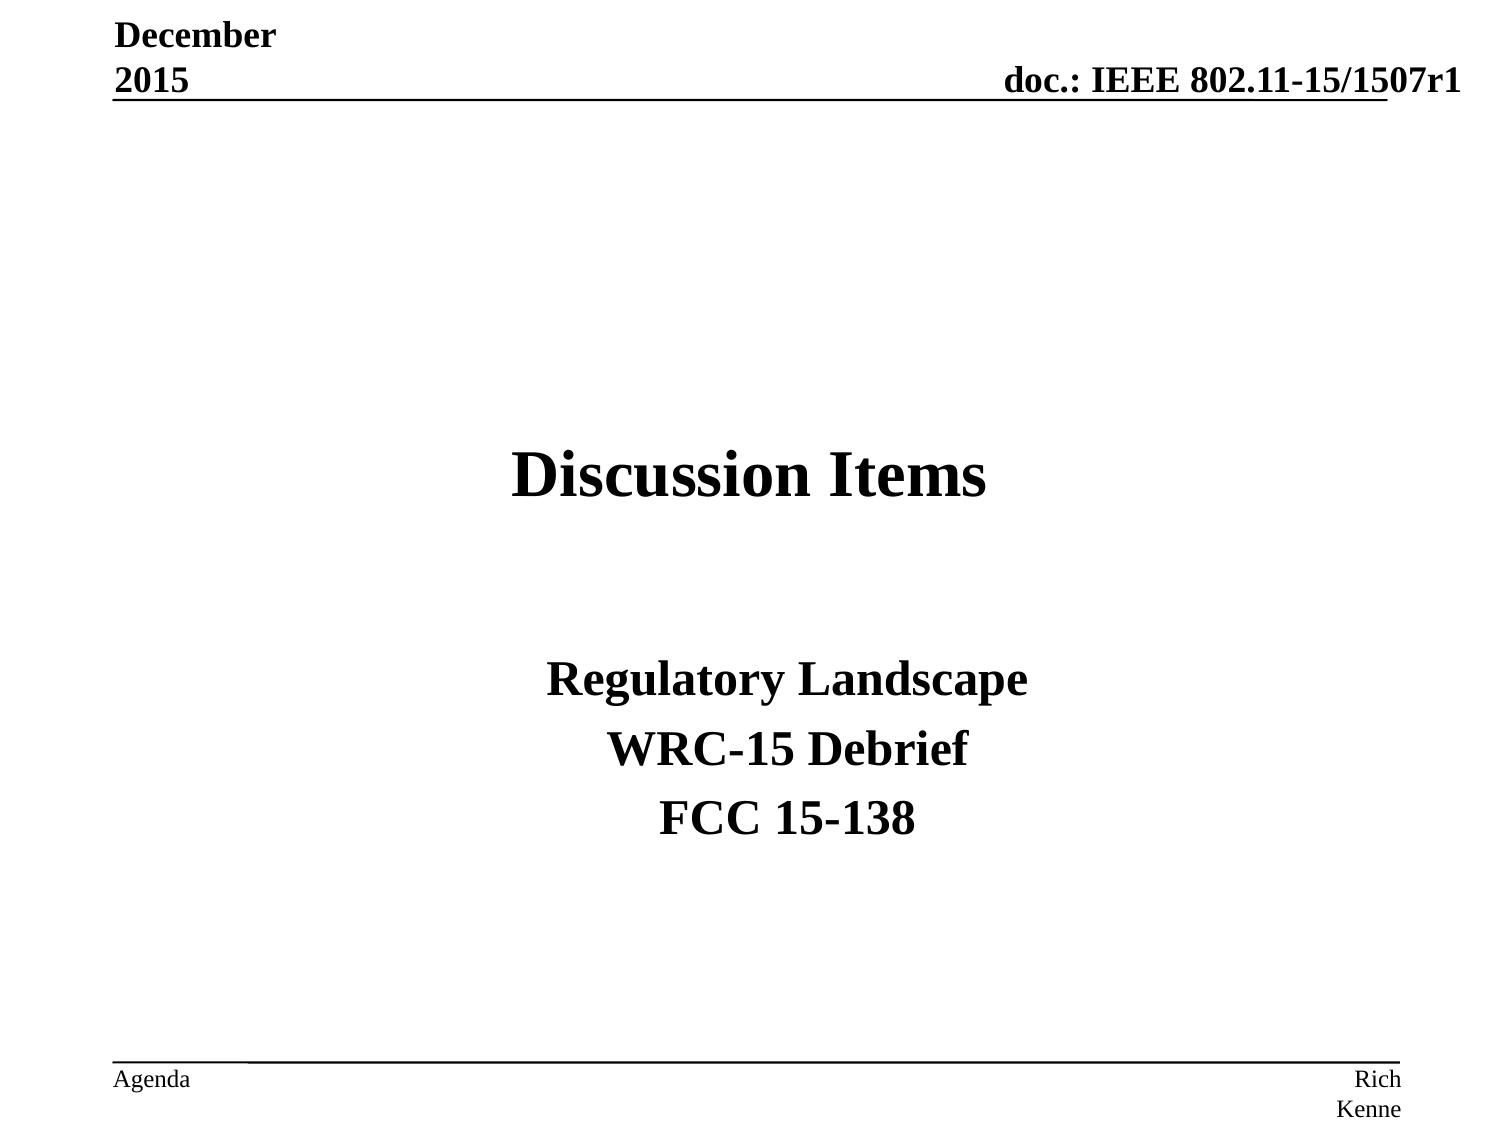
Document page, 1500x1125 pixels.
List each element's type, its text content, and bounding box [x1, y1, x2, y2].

subtitle Regulatory Landscape WRC-15 Debrief FCC 15-138 [225, 637, 1275, 963]
footer Rich Kennedy, MediaTek [1324, 1061, 1402, 1093]
title Discussion Items [112, 349, 1388, 591]
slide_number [114, 54, 316, 101]
